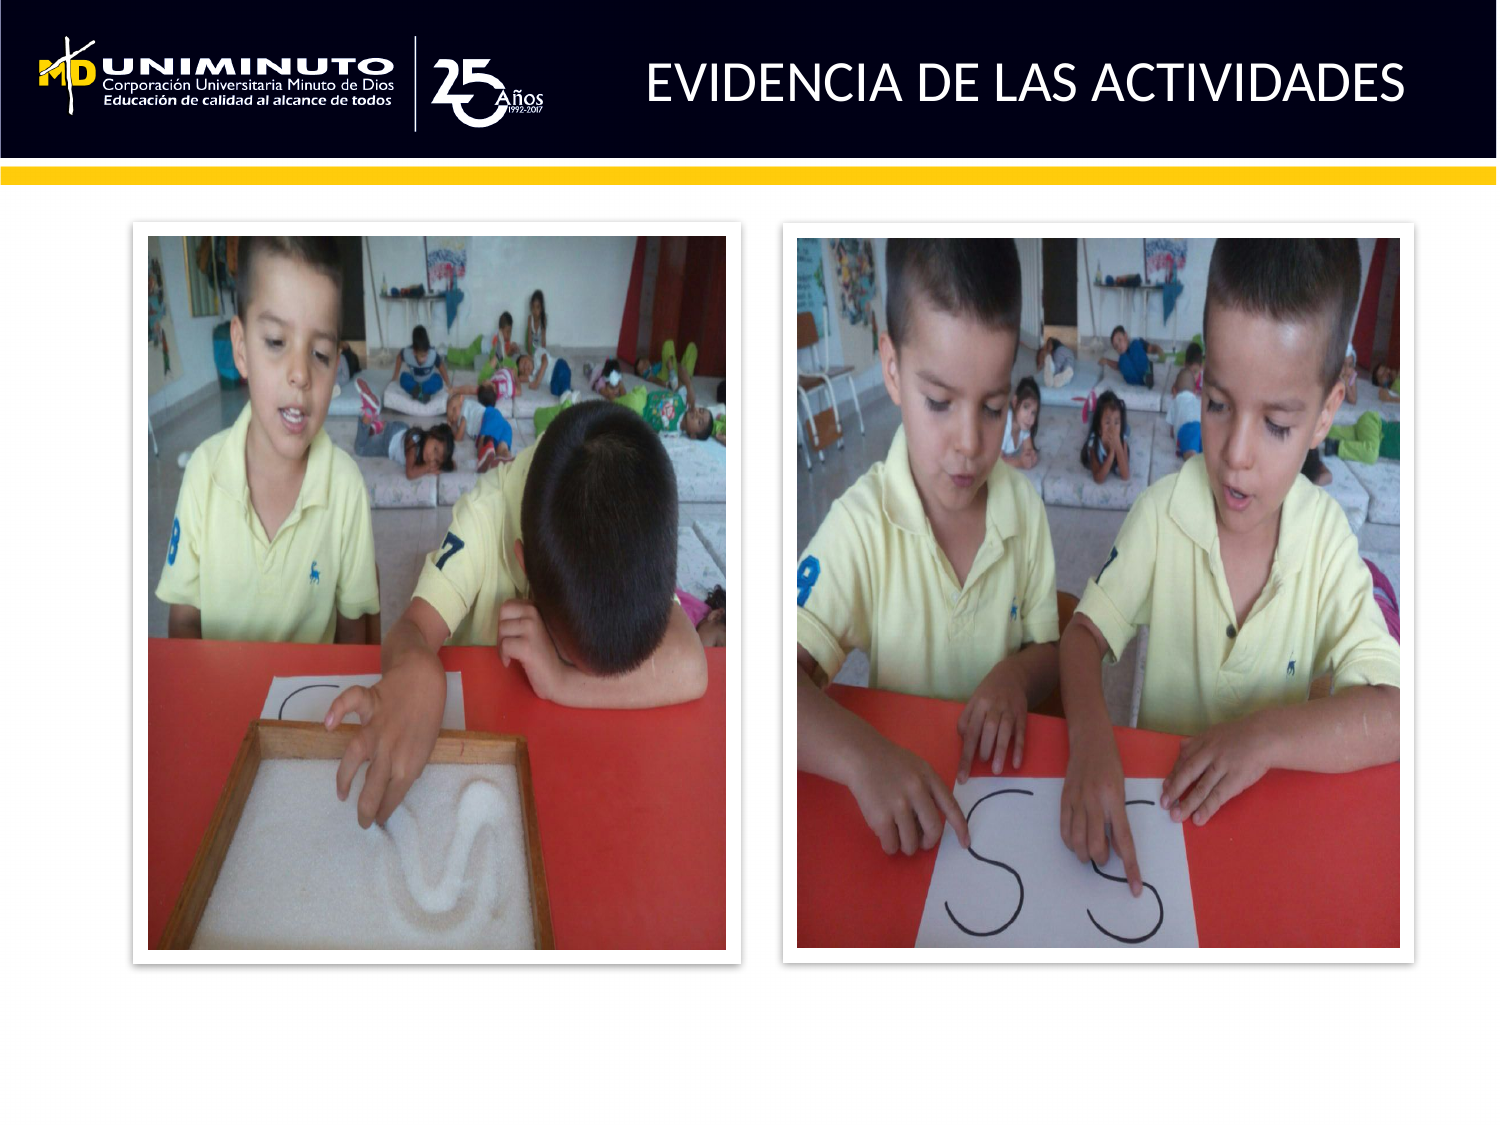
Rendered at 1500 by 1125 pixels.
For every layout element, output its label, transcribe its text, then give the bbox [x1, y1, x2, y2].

title EVIDENCIA DE LAS ACTIVIDADES [627, 30, 1425, 127]
picture [0, 0, 1500, 1125]
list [796, 237, 1400, 949]
